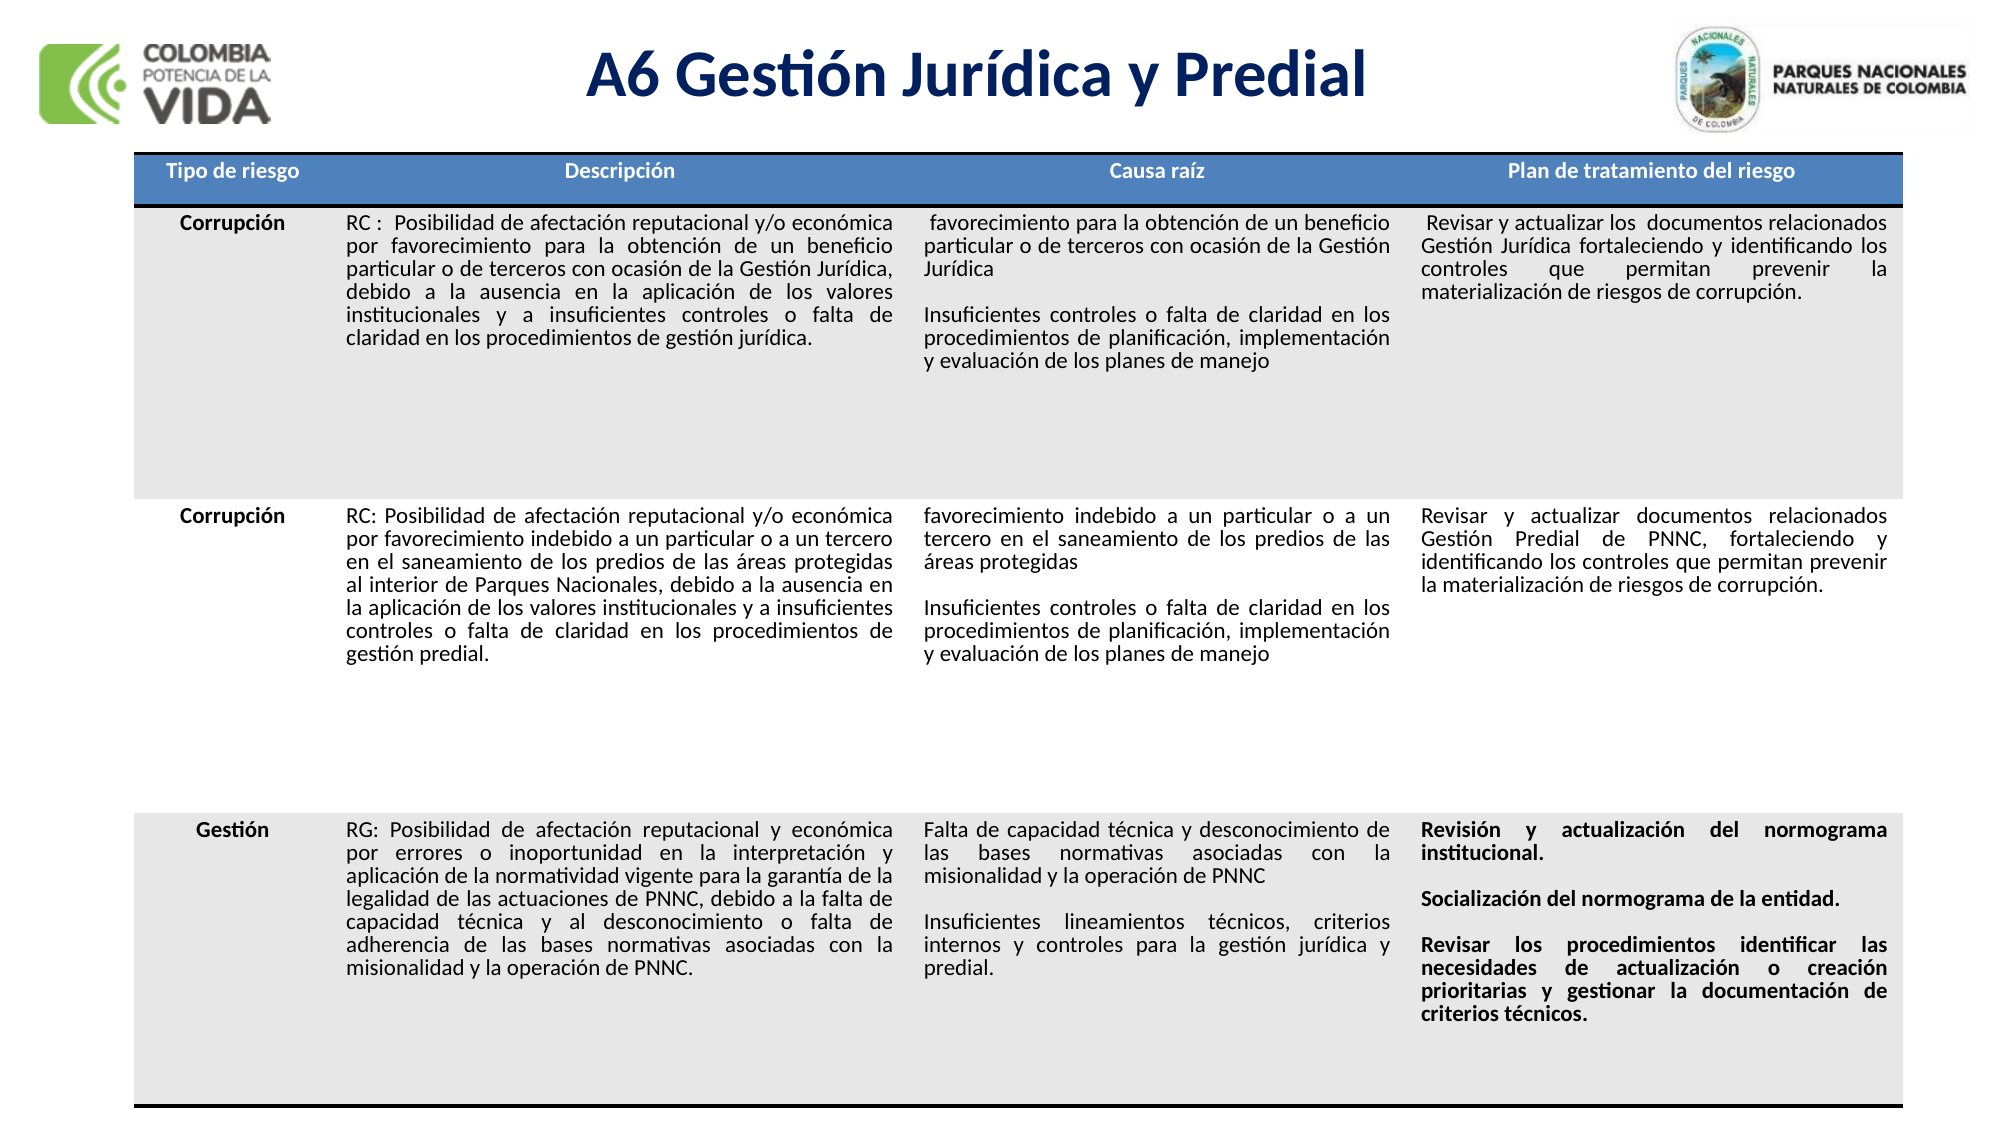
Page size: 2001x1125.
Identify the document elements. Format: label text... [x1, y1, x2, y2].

table_cell Revisar y actualizar los documentos relacionados Gestión Jurídica fortaleciendo y identificando los controles que permitan prevenir la materialización de riesgos de corrupción. [1406, 208, 1903, 499]
table_header Plan de tratamiento del riesgo [1406, 155, 1903, 204]
table_header Descripción [331, 155, 909, 204]
table_cell Corrupción [134, 208, 331, 499]
table_cell RC : Posibilidad de afectación reputacional y/o económica por favorecimiento para la obtención de un beneficio particular o de terceros con ocasión de la Gestión Jurídica, debido a la ausencia en la aplicación de los valores institucionales y a insuficientes controles o falta de claridad en los procedimientos de gestión jurídica. [331, 208, 909, 499]
table_cell favorecimiento para la obtención de un beneficio particular o de terceros con ocasión de la Gestión Jurídica Insuficientes controles o falta de claridad en los procedimientos de planificación, implementación y evaluación de los planes de manejo [909, 208, 1406, 499]
table_cell favorecimiento indebido a un particular o a un tercero en el saneamiento de los predios de las áreas protegidas Insuficientes controles o falta de claridad en los procedimientos de planificación, implementación y evaluación de los planes de manejo [909, 499, 1406, 813]
table_cell Corrupción [134, 499, 331, 813]
table_cell Revisión y actualización del normograma institucional. Socialización del normograma de la entidad. Revisar los procedimientos identificar las necesidades de actualización o creación prioritarias y gestionar la documentación de criterios técnicos. [1406, 813, 1903, 1104]
picture [1673, 16, 1970, 135]
table_cell RG: Posibilidad de afectación reputacional y económica por errores o inoportunidad en la interpretación y aplicación de la normatividad vigente para la garantía de la legalidad de las actuaciones de PNNC, debido a la falta de capacidad técnica y al desconocimiento o falta de adherencia de las bases normativas asociadas con la misionalidad y la operación de PNNC. [331, 813, 909, 1104]
table_header Tipo de riesgo [134, 155, 331, 204]
picture [39, 44, 271, 124]
table_cell Falta de capacidad técnica y desconocimiento de las bases normativas asociadas con la misionalidad y la operación de PNNC Insuficientes lineamientos técnicos, criterios internos y controles para la gestión jurídica y predial. [909, 813, 1406, 1104]
table_header Causa raíz [909, 155, 1406, 204]
table_cell Revisar y actualizar documentos relacionados Gestión Predial de PNNC, fortaleciendo y identificando los controles que permitan prevenir la materialización de riesgos de corrupción. [1406, 499, 1903, 813]
table_cell RC: Posibilidad de afectación reputacional y/o económica por favorecimiento indebido a un particular o a un tercero en el saneamiento de los predios de las áreas protegidas al interior de Parques Nacionales, debido a la ausencia en la aplicación de los valores institucionales y a insuficientes controles o falta de claridad en los procedimientos de gestión predial. [331, 499, 909, 813]
title A6 Gestión Jurídica y Predial [268, 29, 1687, 111]
table_cell Gestión [134, 813, 331, 1104]
